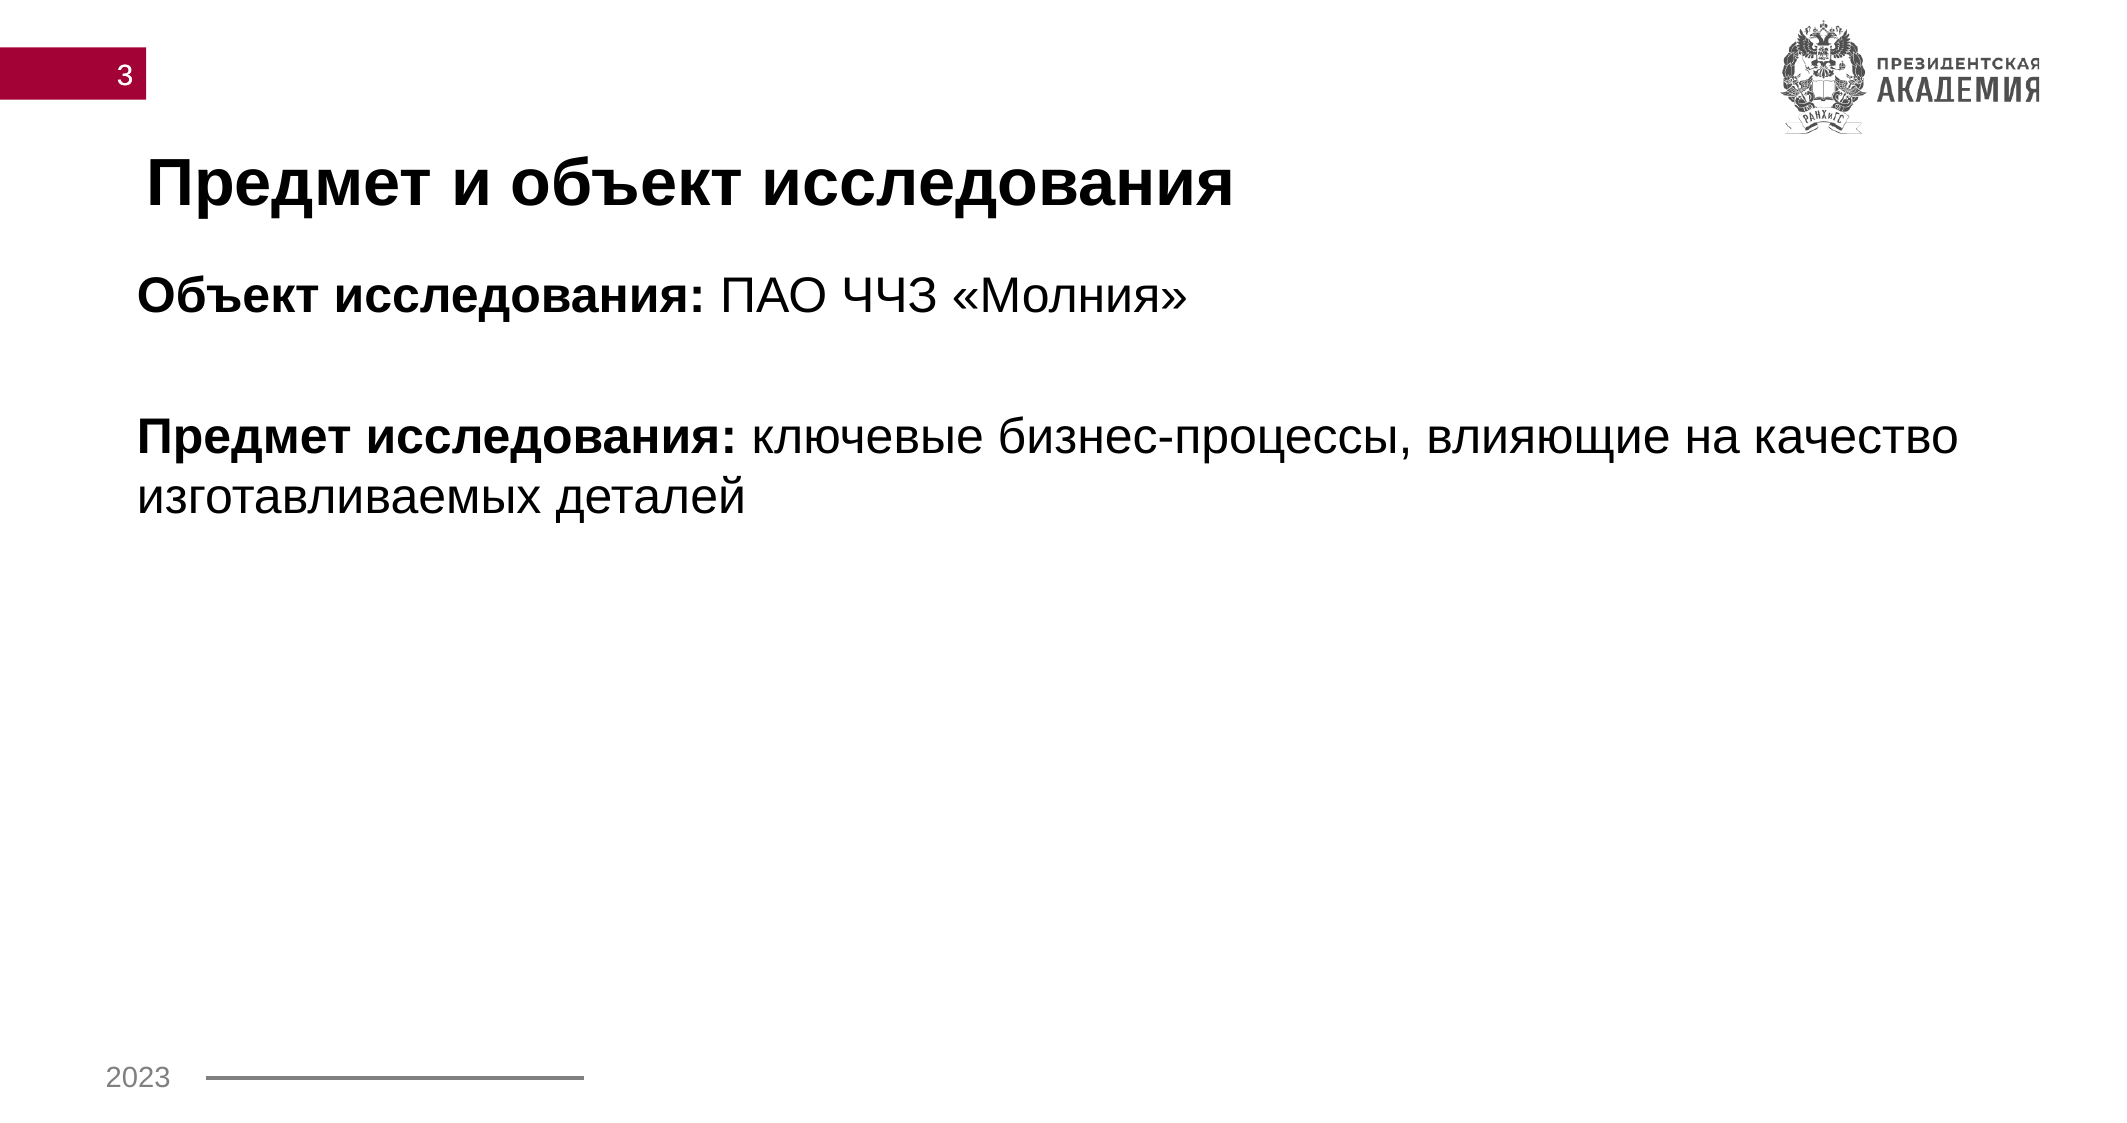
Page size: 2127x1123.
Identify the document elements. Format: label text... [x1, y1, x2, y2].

list Объект исследования: ПАО ЧЧЗ «Молния» Предмет исследования: ключевые бизнес-процессы, влияющие на качество изготавливаемых деталей [136, 262, 2027, 377]
picture [1780, 20, 2040, 134]
title Предмет и объект исследования [146, 147, 1475, 252]
slide_number 3 [27, 43, 149, 104]
